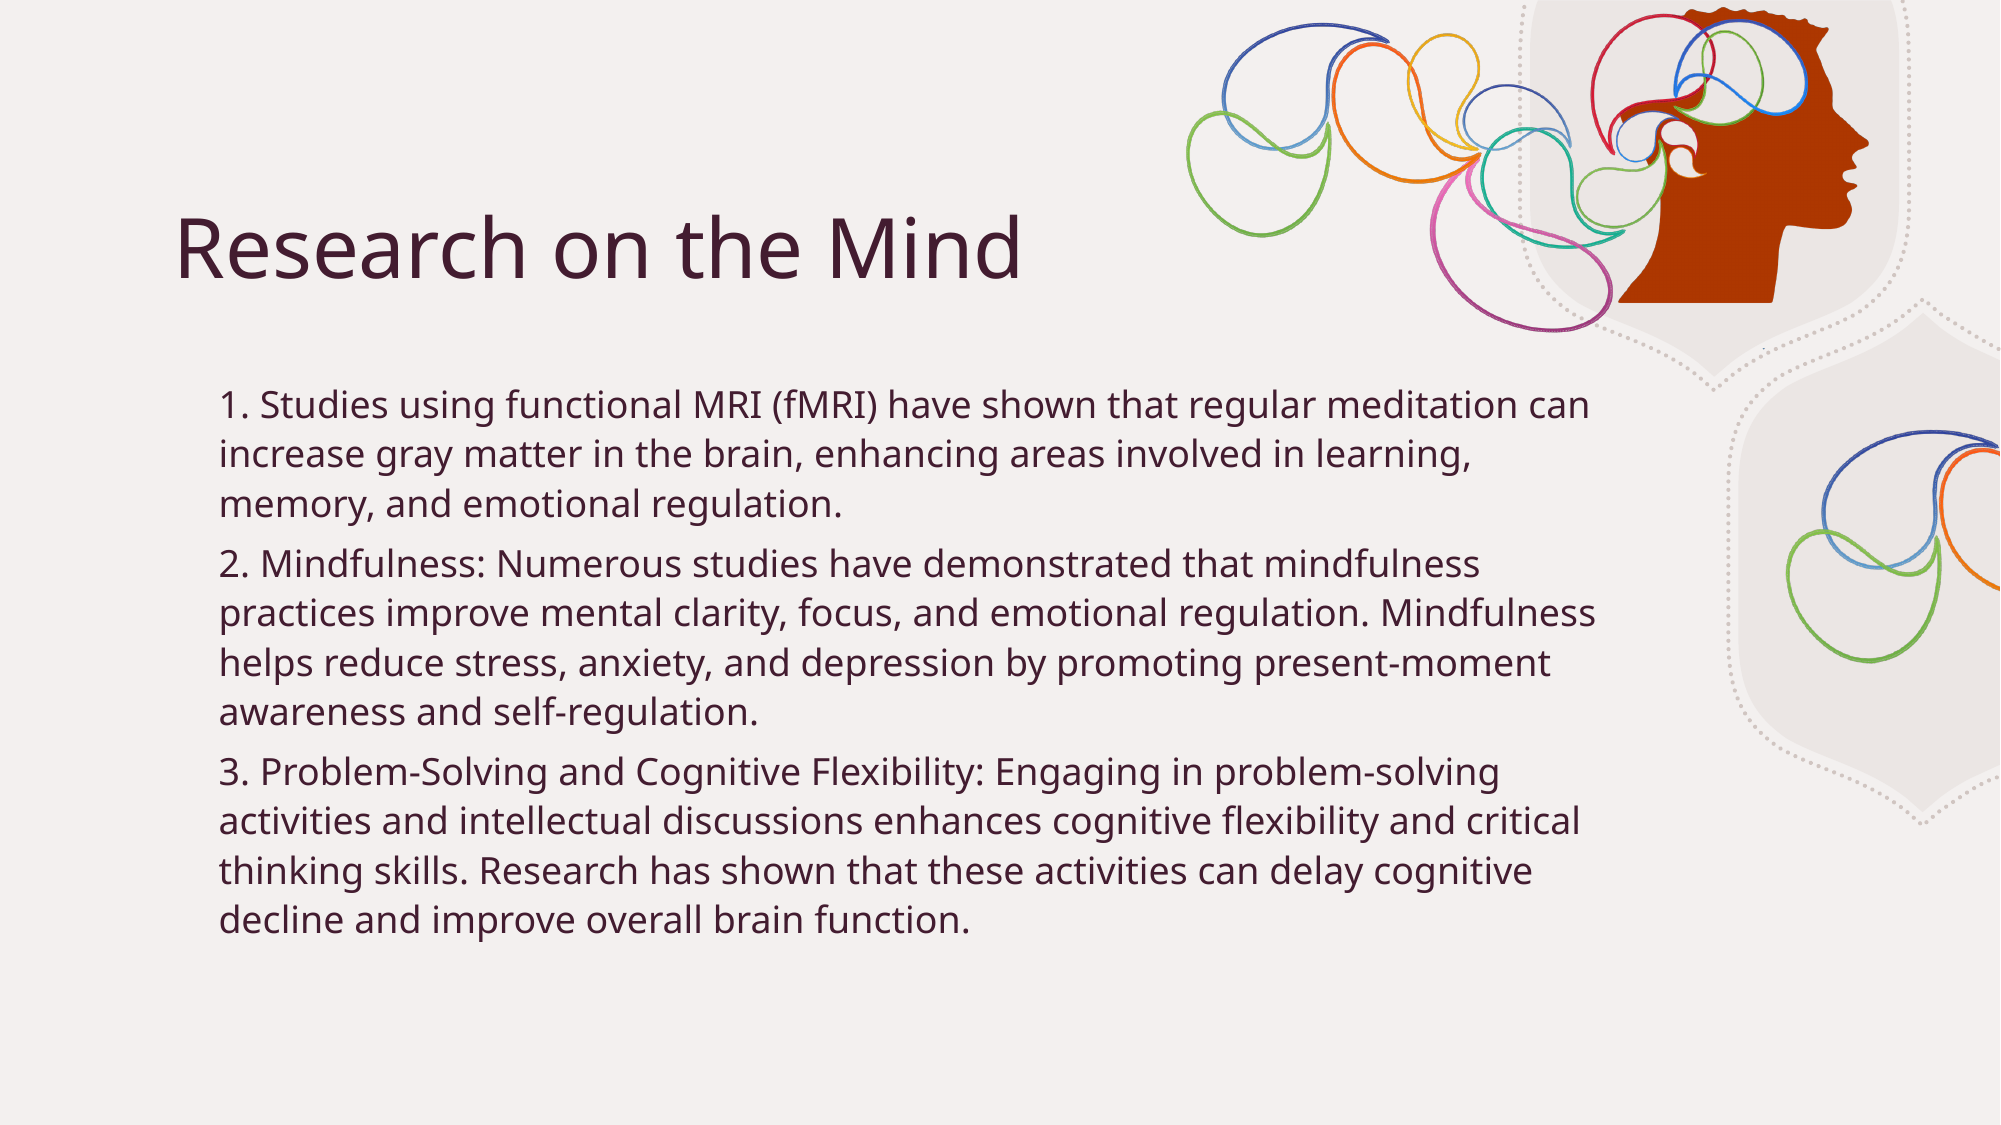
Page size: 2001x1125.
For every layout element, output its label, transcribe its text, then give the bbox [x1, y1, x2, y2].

list 1. Studies using functional MRI (fMRI) have shown that regular meditation can increase gray matter in the brain, enhancing areas involved in learning, memory, and emotional regulation. 2. Mindfulness: Numerous studies have demonstrated that mindfulness practices improve mental clarity, focus, and emotional regulation. Mindfulness helps reduce stress, anxiety, and depression by promoting present-moment awareness and self-regulation. 3. Problem-Solving and Cognitive Flexibility: Engaging in problem-solving activities and intellectual discussions enhances cognitive flexibility and critical thinking skills. Research has shown that these activities can delay cognitive decline and improve overall brain function. [158, 368, 1648, 968]
picture [1112, 0, 2000, 824]
title Research on the Mind [158, 157, 1112, 332]
